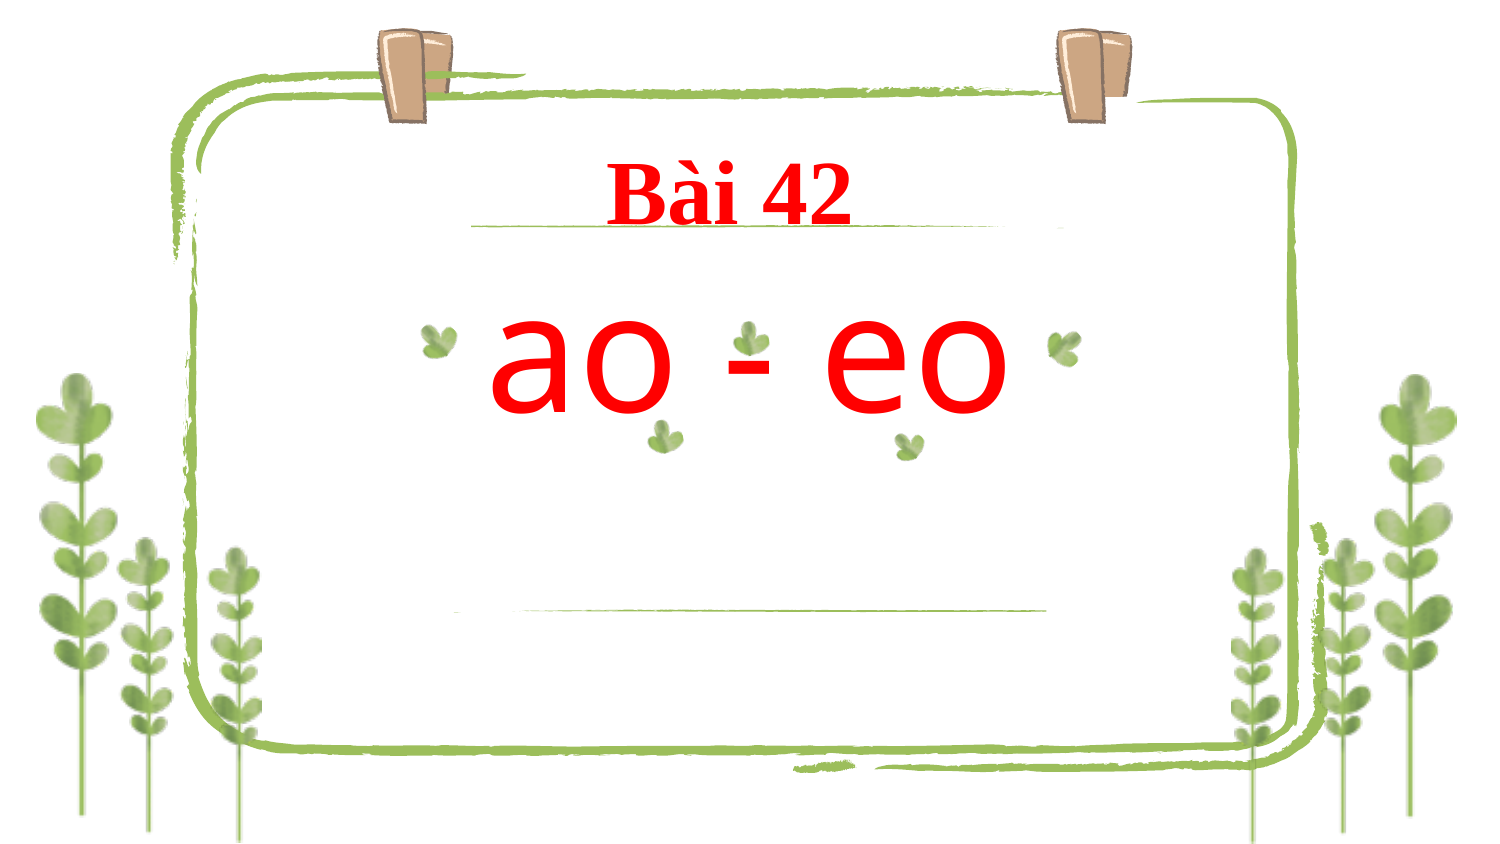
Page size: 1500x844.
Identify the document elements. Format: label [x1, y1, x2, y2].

text_box [170, 27, 1330, 773]
picture [36, 373, 262, 843]
picture [453, 606, 1047, 615]
picture [887, 431, 925, 463]
picture [1041, 326, 1086, 364]
picture [412, 323, 458, 361]
picture [471, 222, 1064, 230]
picture [641, 419, 683, 454]
picture [1231, 374, 1457, 844]
picture [726, 321, 769, 357]
